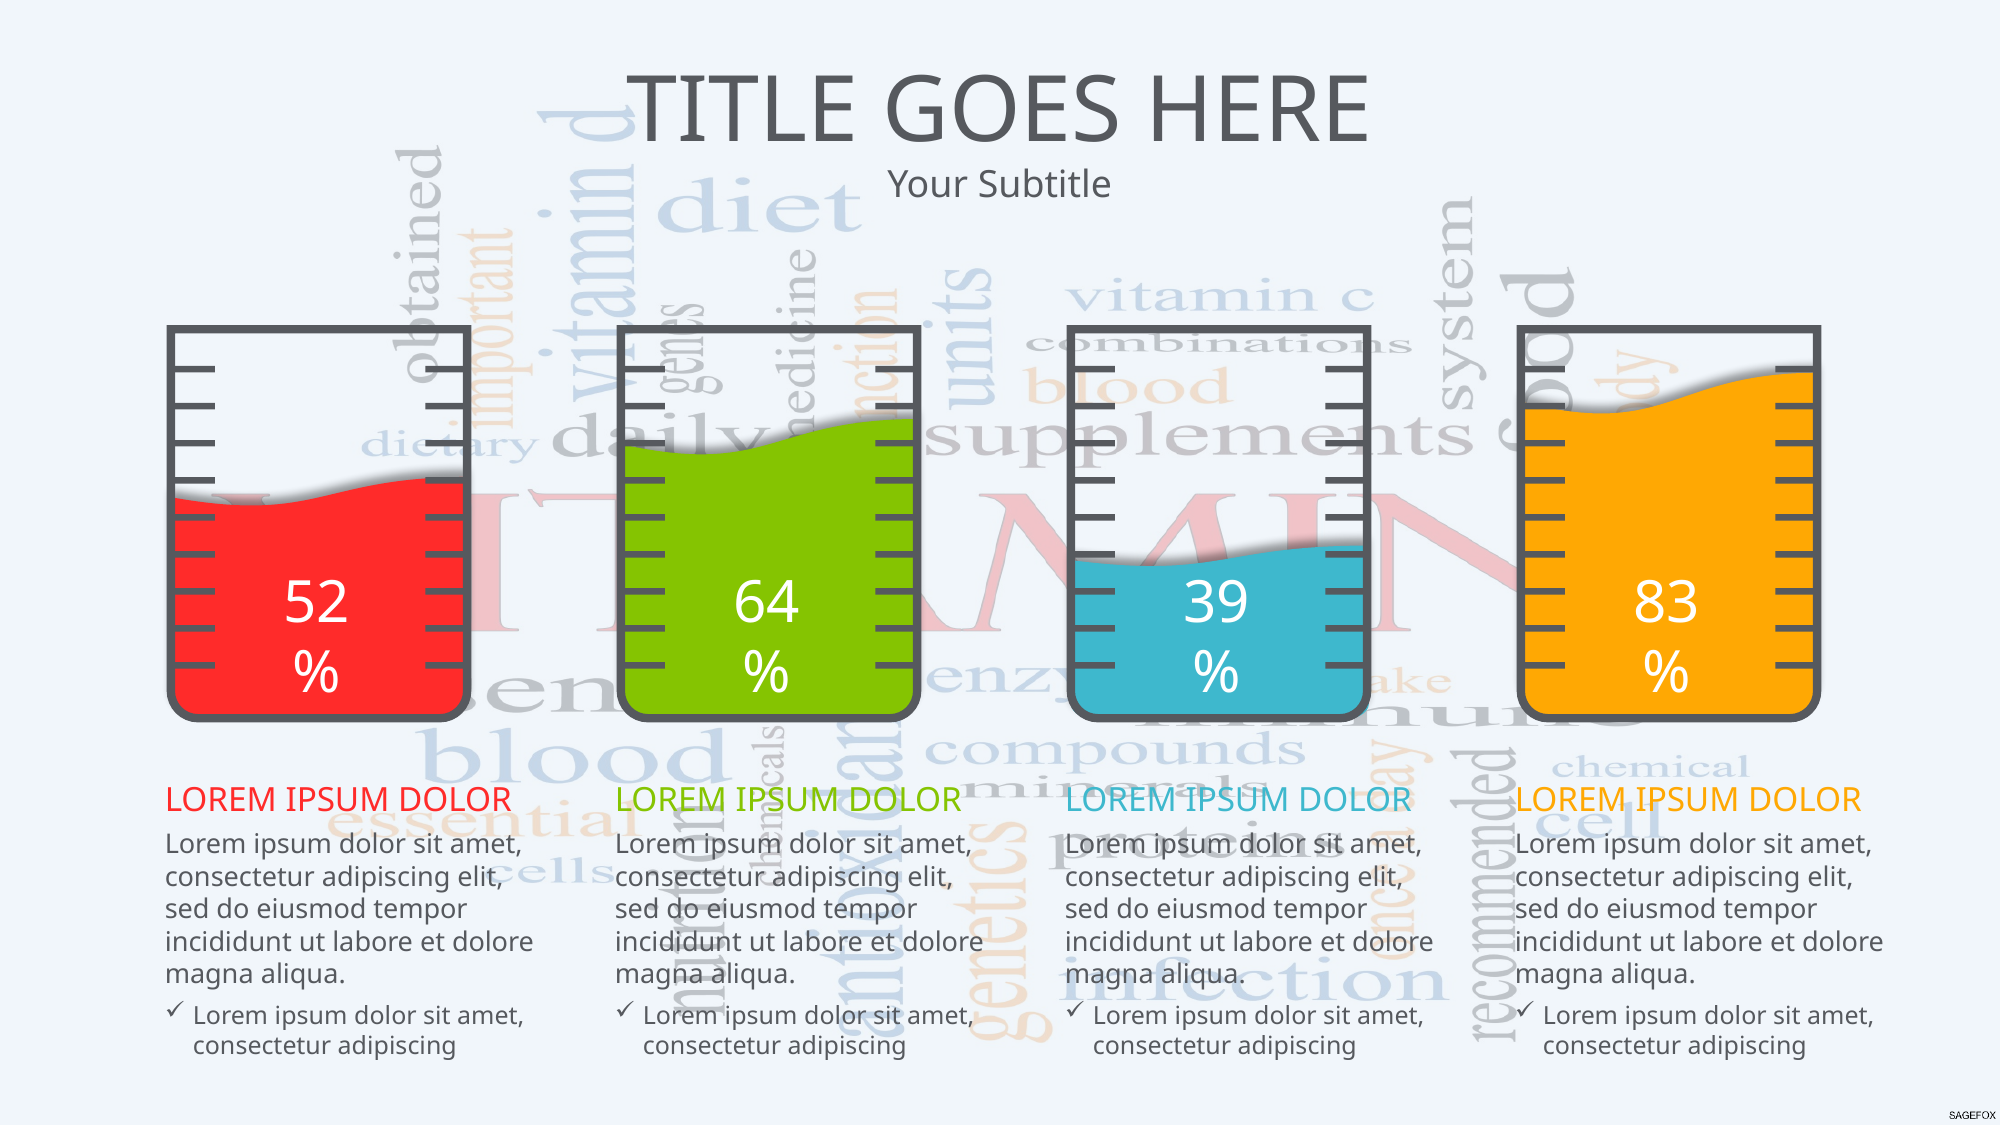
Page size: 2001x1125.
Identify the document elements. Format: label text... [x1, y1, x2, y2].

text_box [1068, 329, 1369, 719]
text_box TITLE GOES HERE Your Subtitle [548, 42, 1452, 212]
text_box LOREM IPSUM DOLOR Lorem ipsum dolor sit amet, consectetur adipiscing elit, sed do eiusmod tempor incididunt ut labore et dolore magna aliqua. Lorem ipsum dolor sit amet, consectetur adipiscing [599, 770, 1017, 1067]
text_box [618, 329, 919, 719]
picture [1925, 0, 2001, 1125]
text_box LOREM IPSUM DOLOR Lorem ipsum dolor sit amet, consectetur adipiscing elit, sed do eiusmod tempor incididunt ut labore et dolore magna aliqua. Lorem ipsum dolor sit amet, consectetur adipiscing [1499, 770, 1917, 1067]
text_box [1518, 329, 1819, 719]
text_box LOREM IPSUM DOLOR Lorem ipsum dolor sit amet, consectetur adipiscing elit, sed do eiusmod tempor incididunt ut labore et dolore magna aliqua. Lorem ipsum dolor sit amet, consectetur adipiscing [149, 770, 567, 1067]
text_box LOREM IPSUM DOLOR Lorem ipsum dolor sit amet, consectetur adipiscing elit, sed do eiusmod tempor incididunt ut labore et dolore magna aliqua. Lorem ipsum dolor sit amet, consectetur adipiscing [1049, 770, 1467, 1067]
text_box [168, 329, 469, 719]
